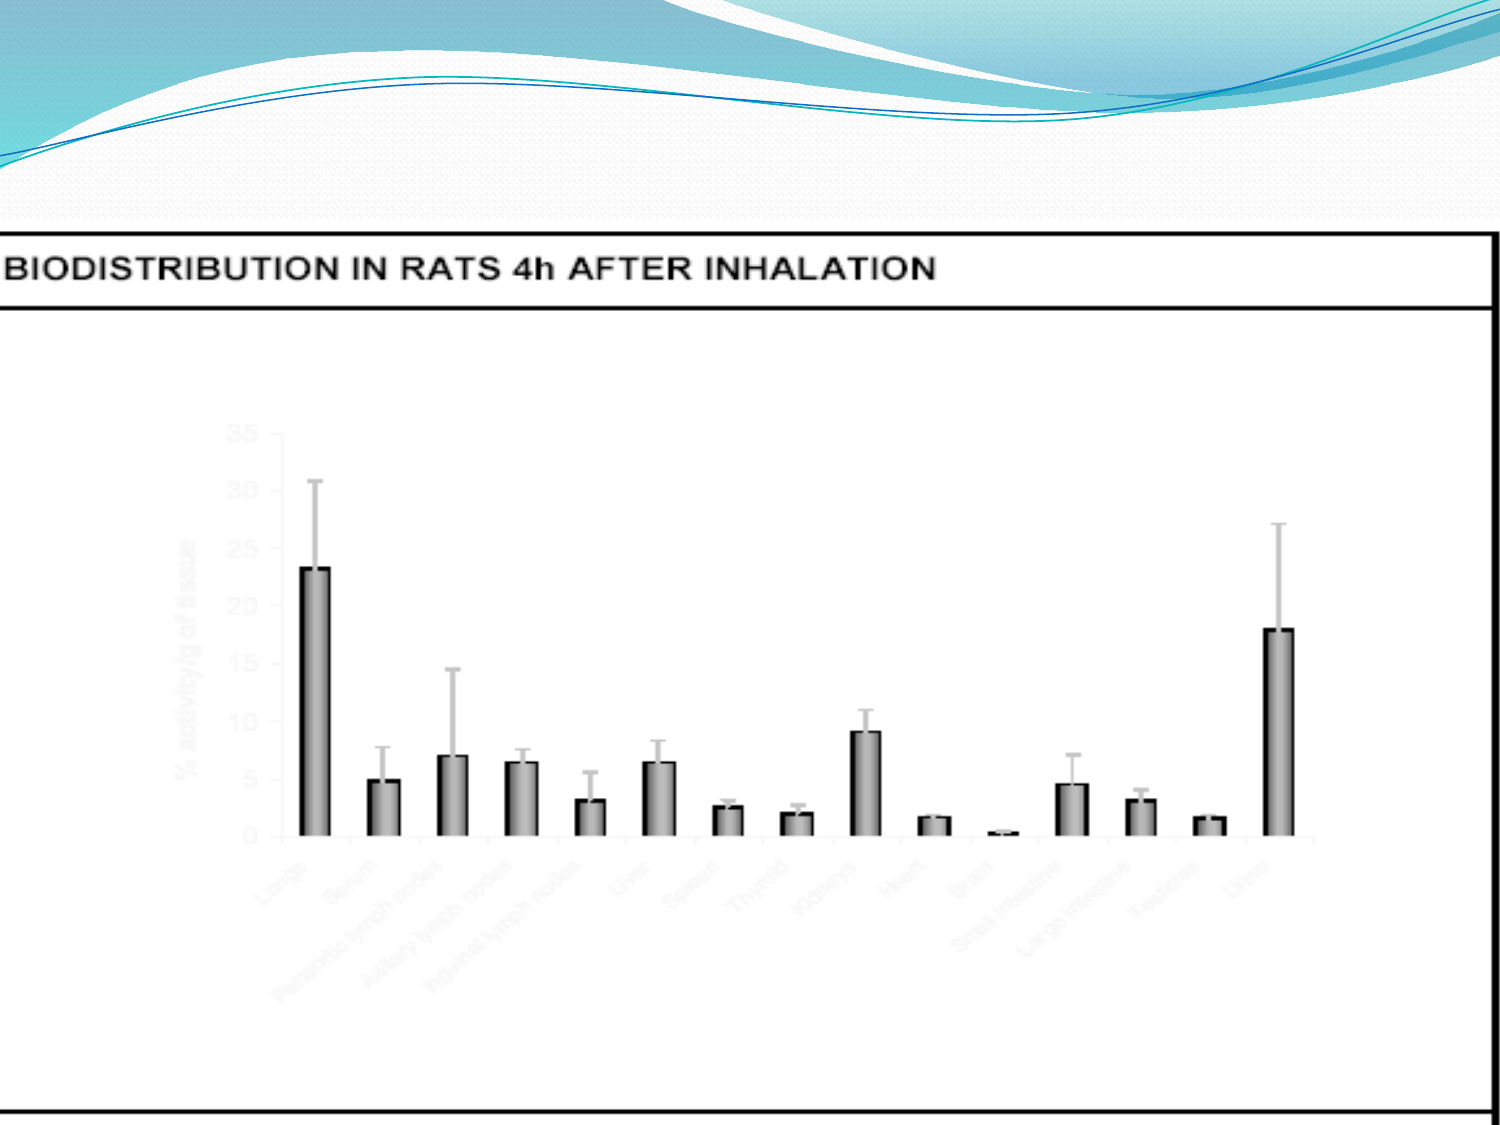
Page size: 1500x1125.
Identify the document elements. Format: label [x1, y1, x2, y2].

list [0, 219, 1500, 1125]
